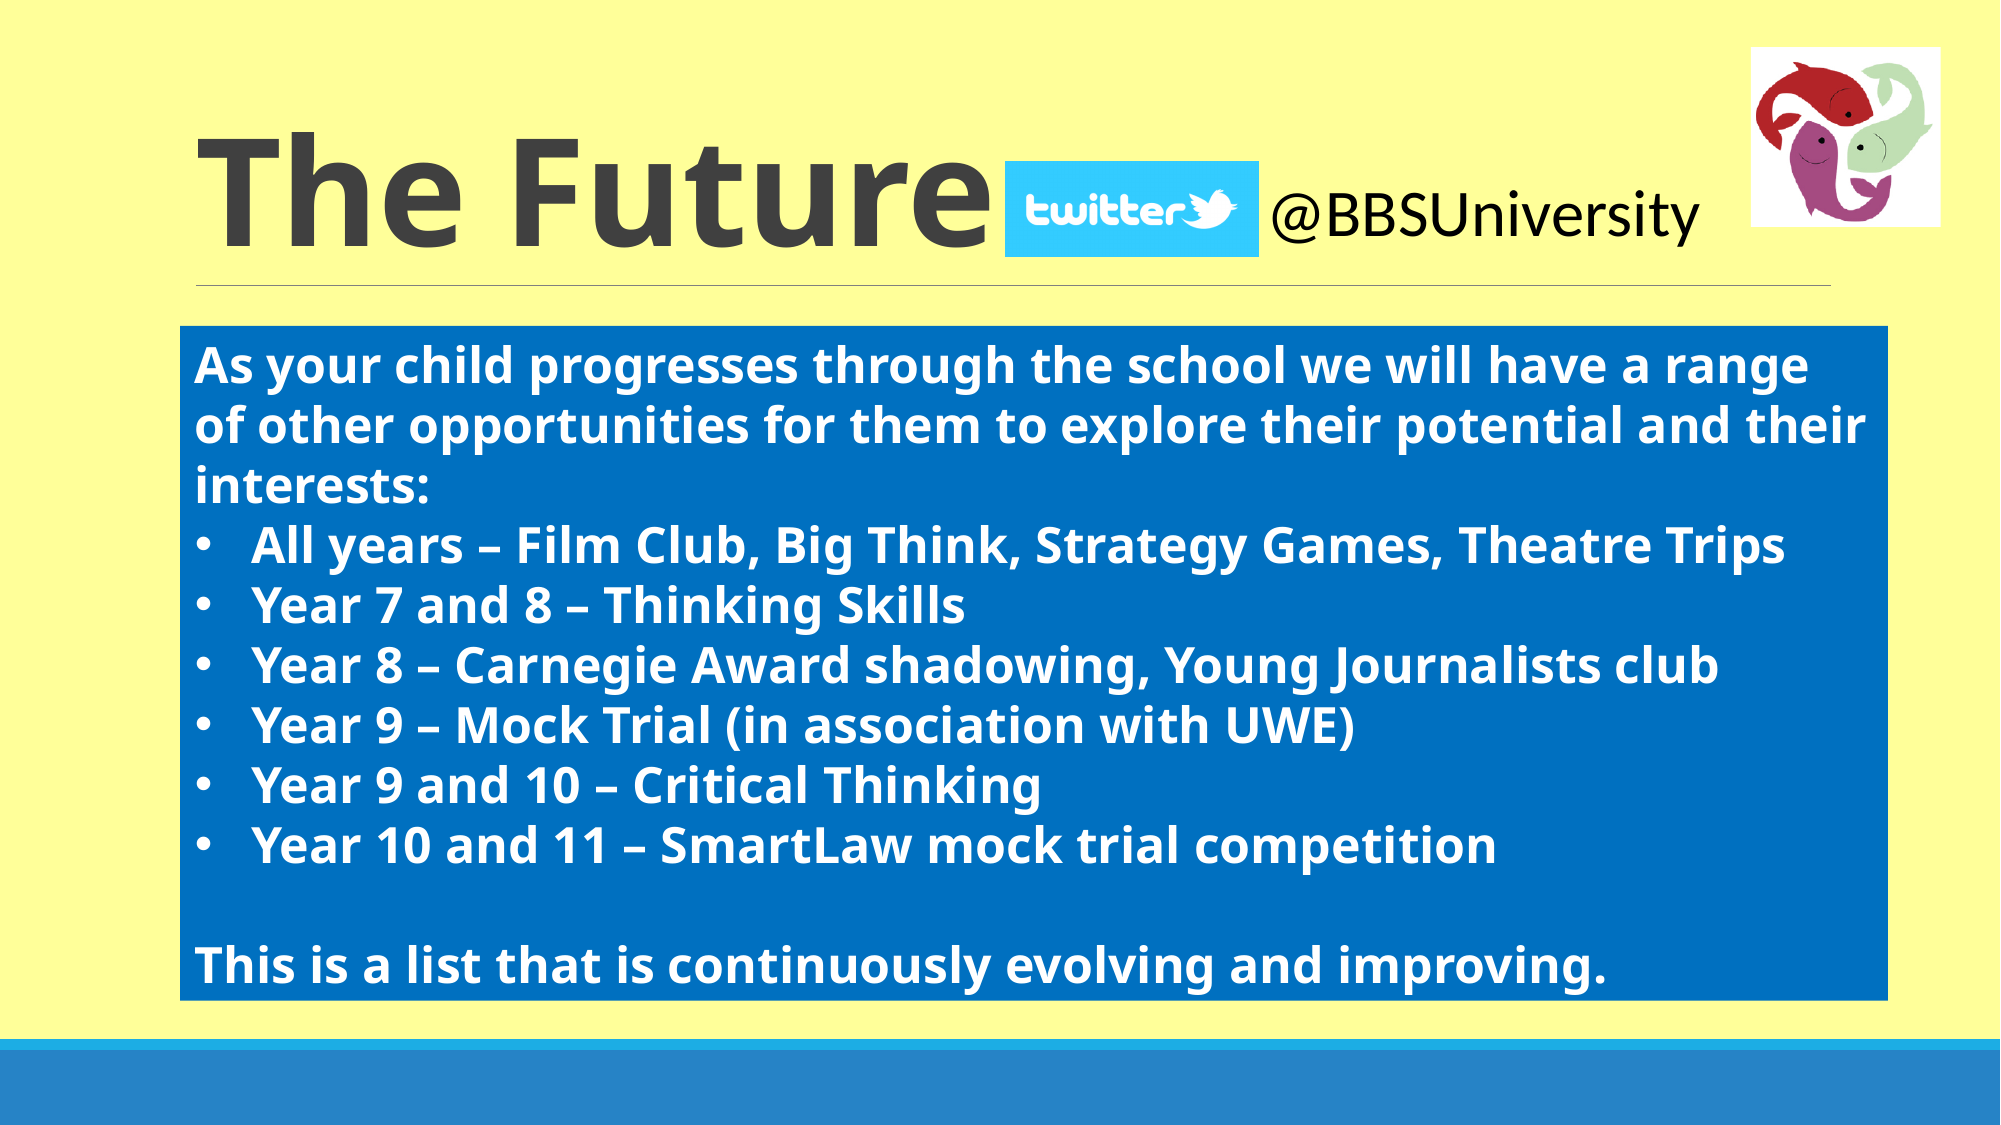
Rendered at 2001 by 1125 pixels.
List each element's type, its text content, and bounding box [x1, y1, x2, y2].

picture [1750, 46, 1942, 227]
title The Future [180, 47, 1830, 285]
text_box As your child progresses through the school we will have a range of other opportunities for them to explore their potential and their interests: All years – Film Club, Big Think, Strategy Games, Theatre Trips Year 7 and 8 – Thinking Skills Year 8 – Carnegie Award shadowing, Young Journalists club Year 9 – Mock Trial (in association with UWE) Year 9 and 10 – Critical Thinking Year 10 and 11 – SmartLaw mock trial competition This is a list that is continuously evolving and improving. [180, 325, 1888, 1001]
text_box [1004, 160, 1721, 258]
